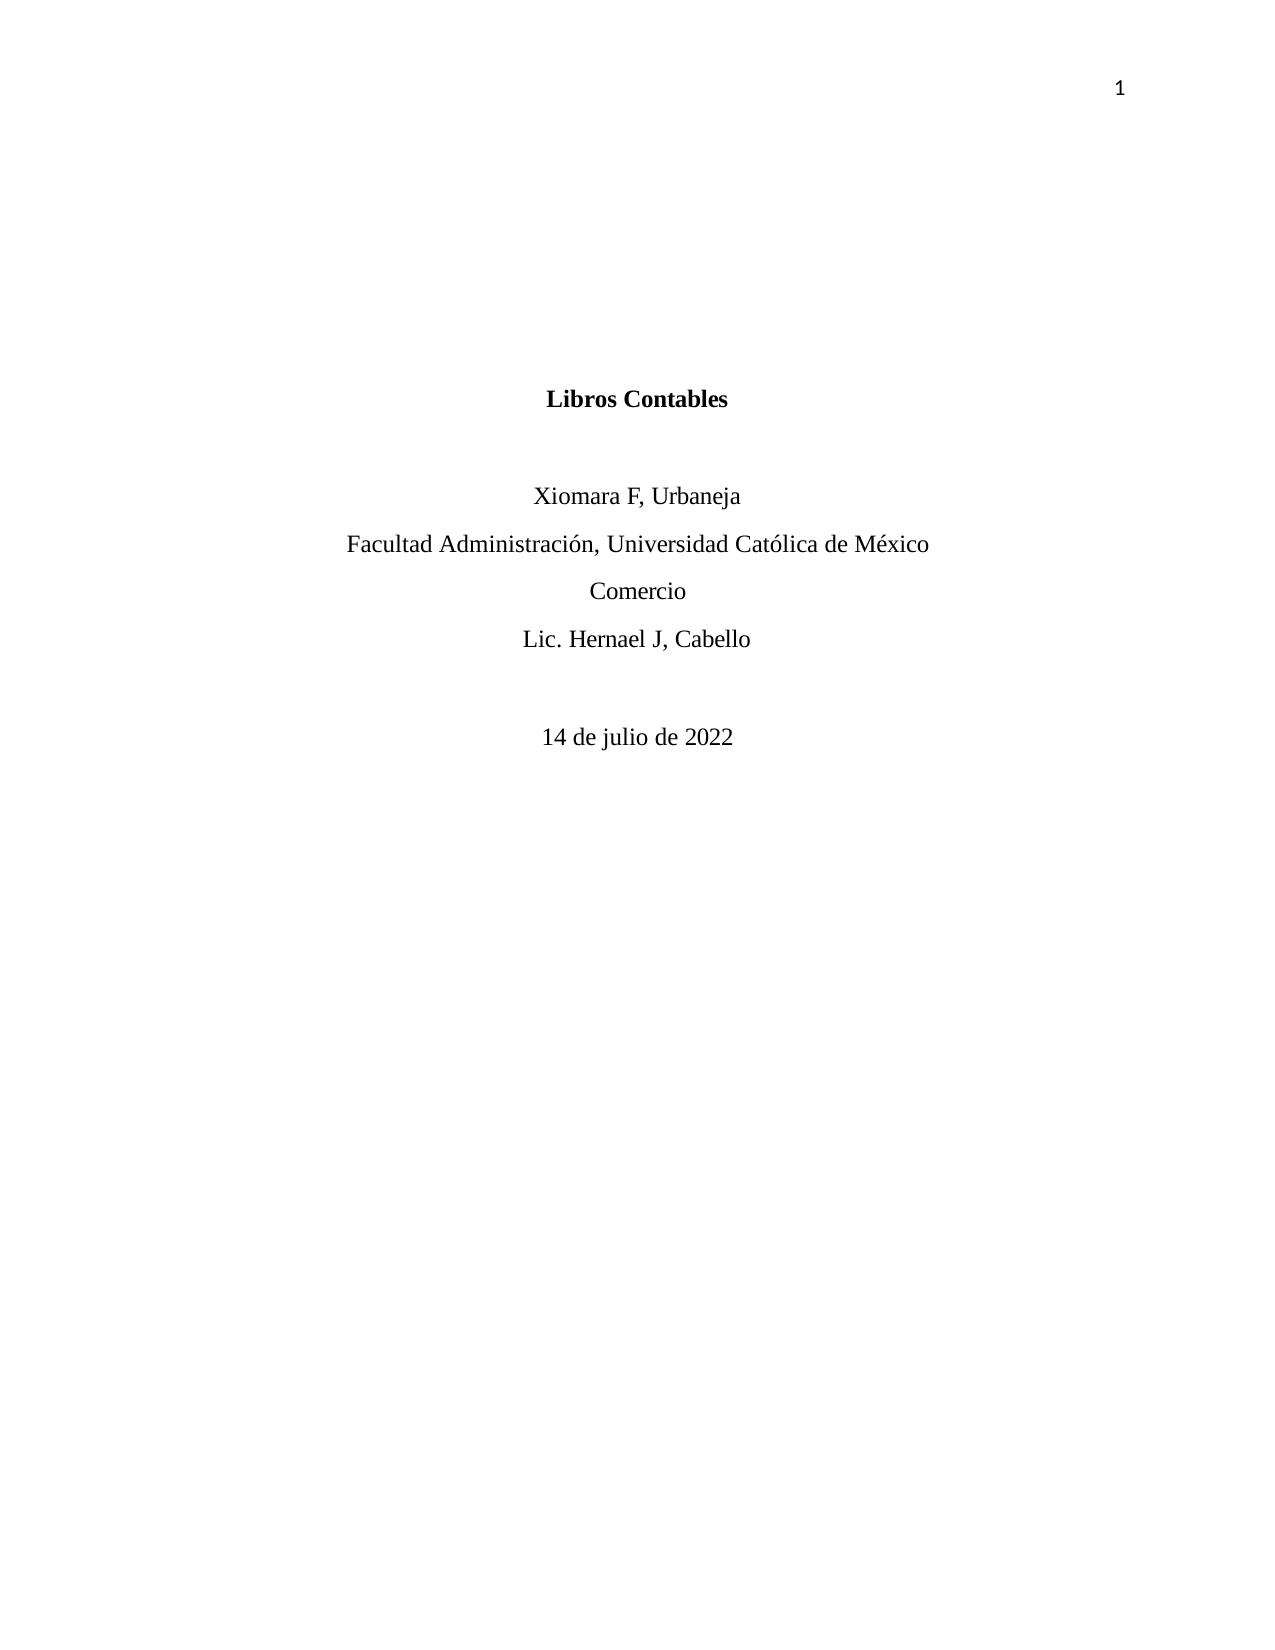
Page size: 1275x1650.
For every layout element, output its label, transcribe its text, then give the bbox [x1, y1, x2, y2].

text_box Libros Contables Xiomara F, Urbaneja Facultad Administración, Universidad Católica de México Comercio Lic. Hernael J, Cabello 14 de julio de 2022 [343, 380, 931, 751]
text_box 1 [1111, 70, 1128, 100]
